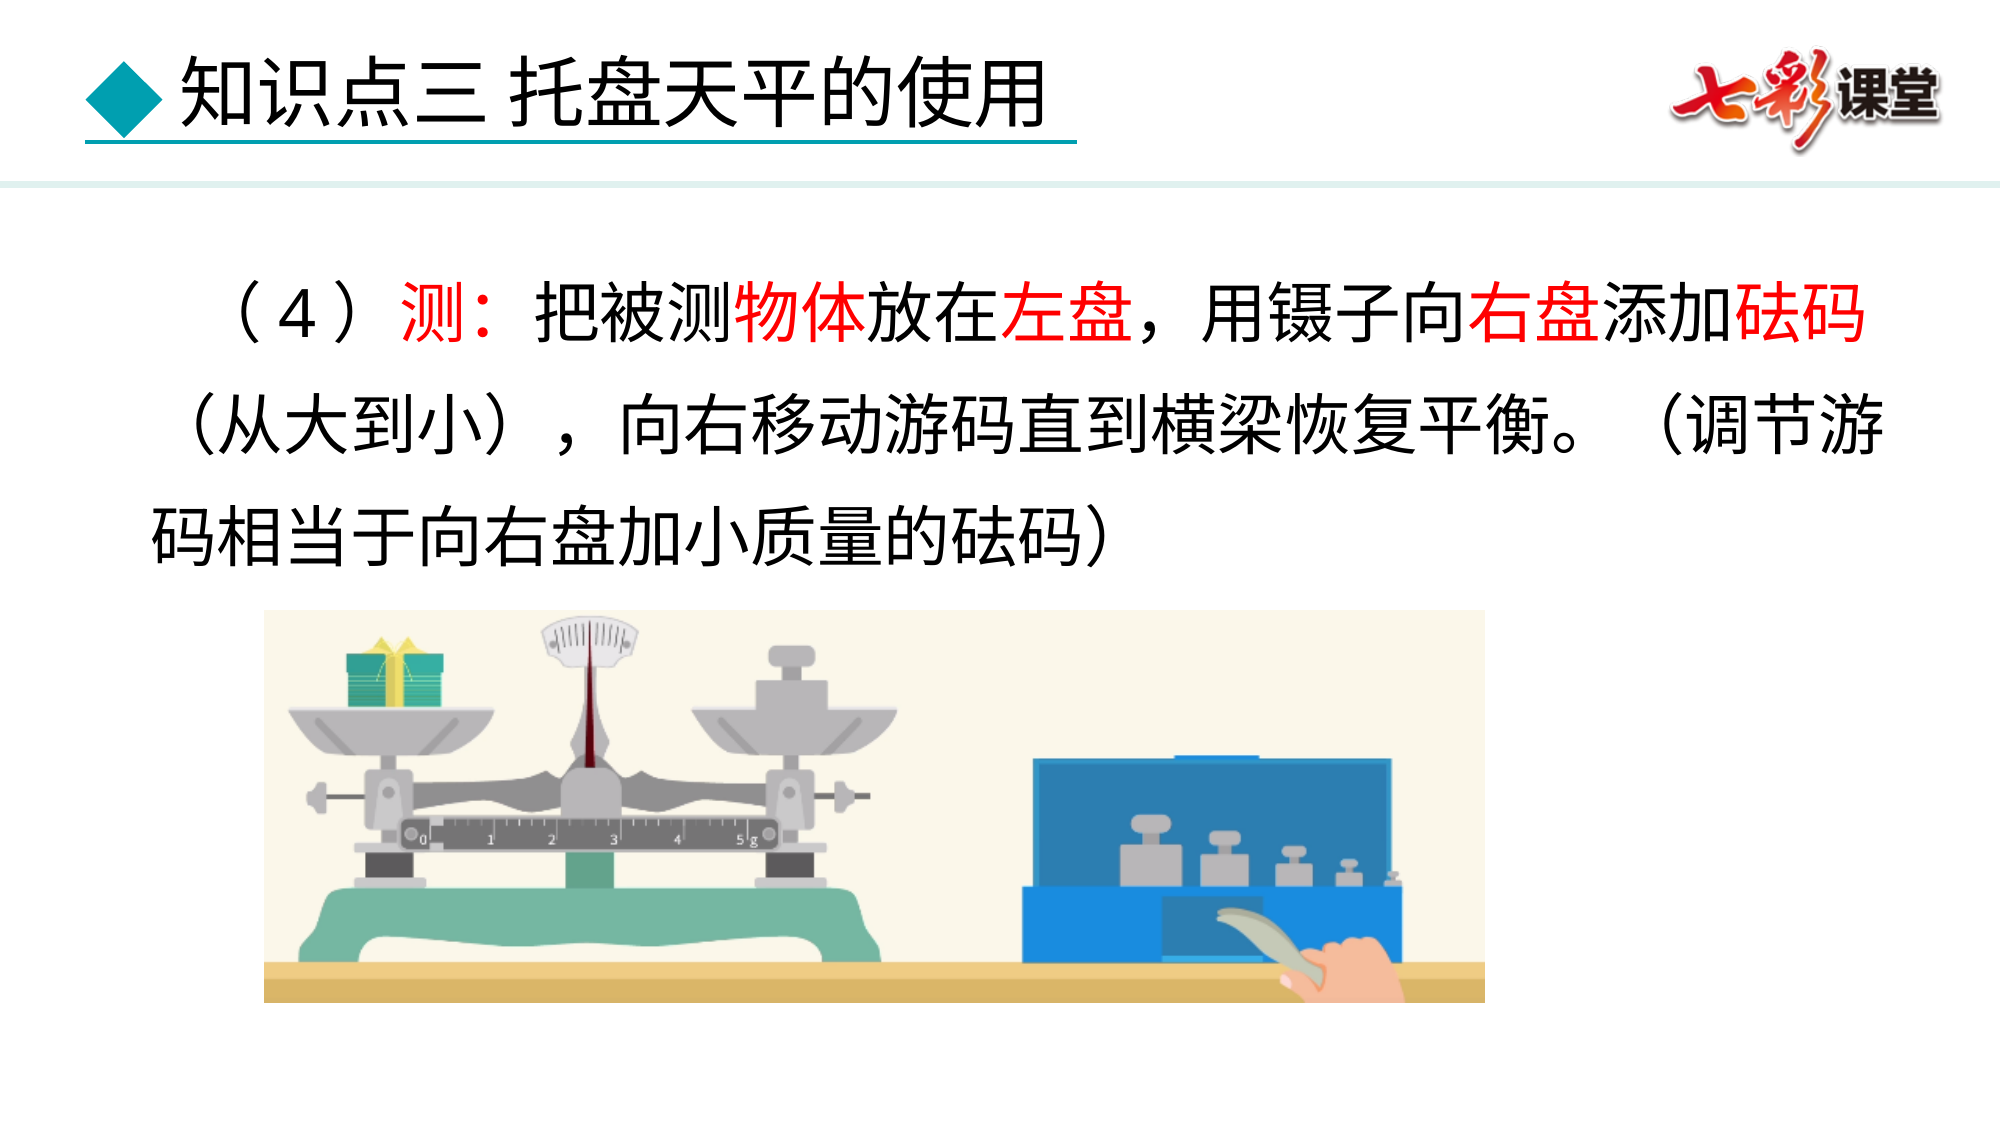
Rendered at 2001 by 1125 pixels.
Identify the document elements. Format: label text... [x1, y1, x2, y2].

picture [263, 610, 1485, 1004]
text_box （4）测：把被测物体放在左盘，用镊子向右盘添加砝码（从大到小），向右移动游码直到横梁恢复平衡。（调节游码相当于向右盘加小质量的砝码） [135, 231, 1913, 583]
picture [1666, 42, 1948, 157]
